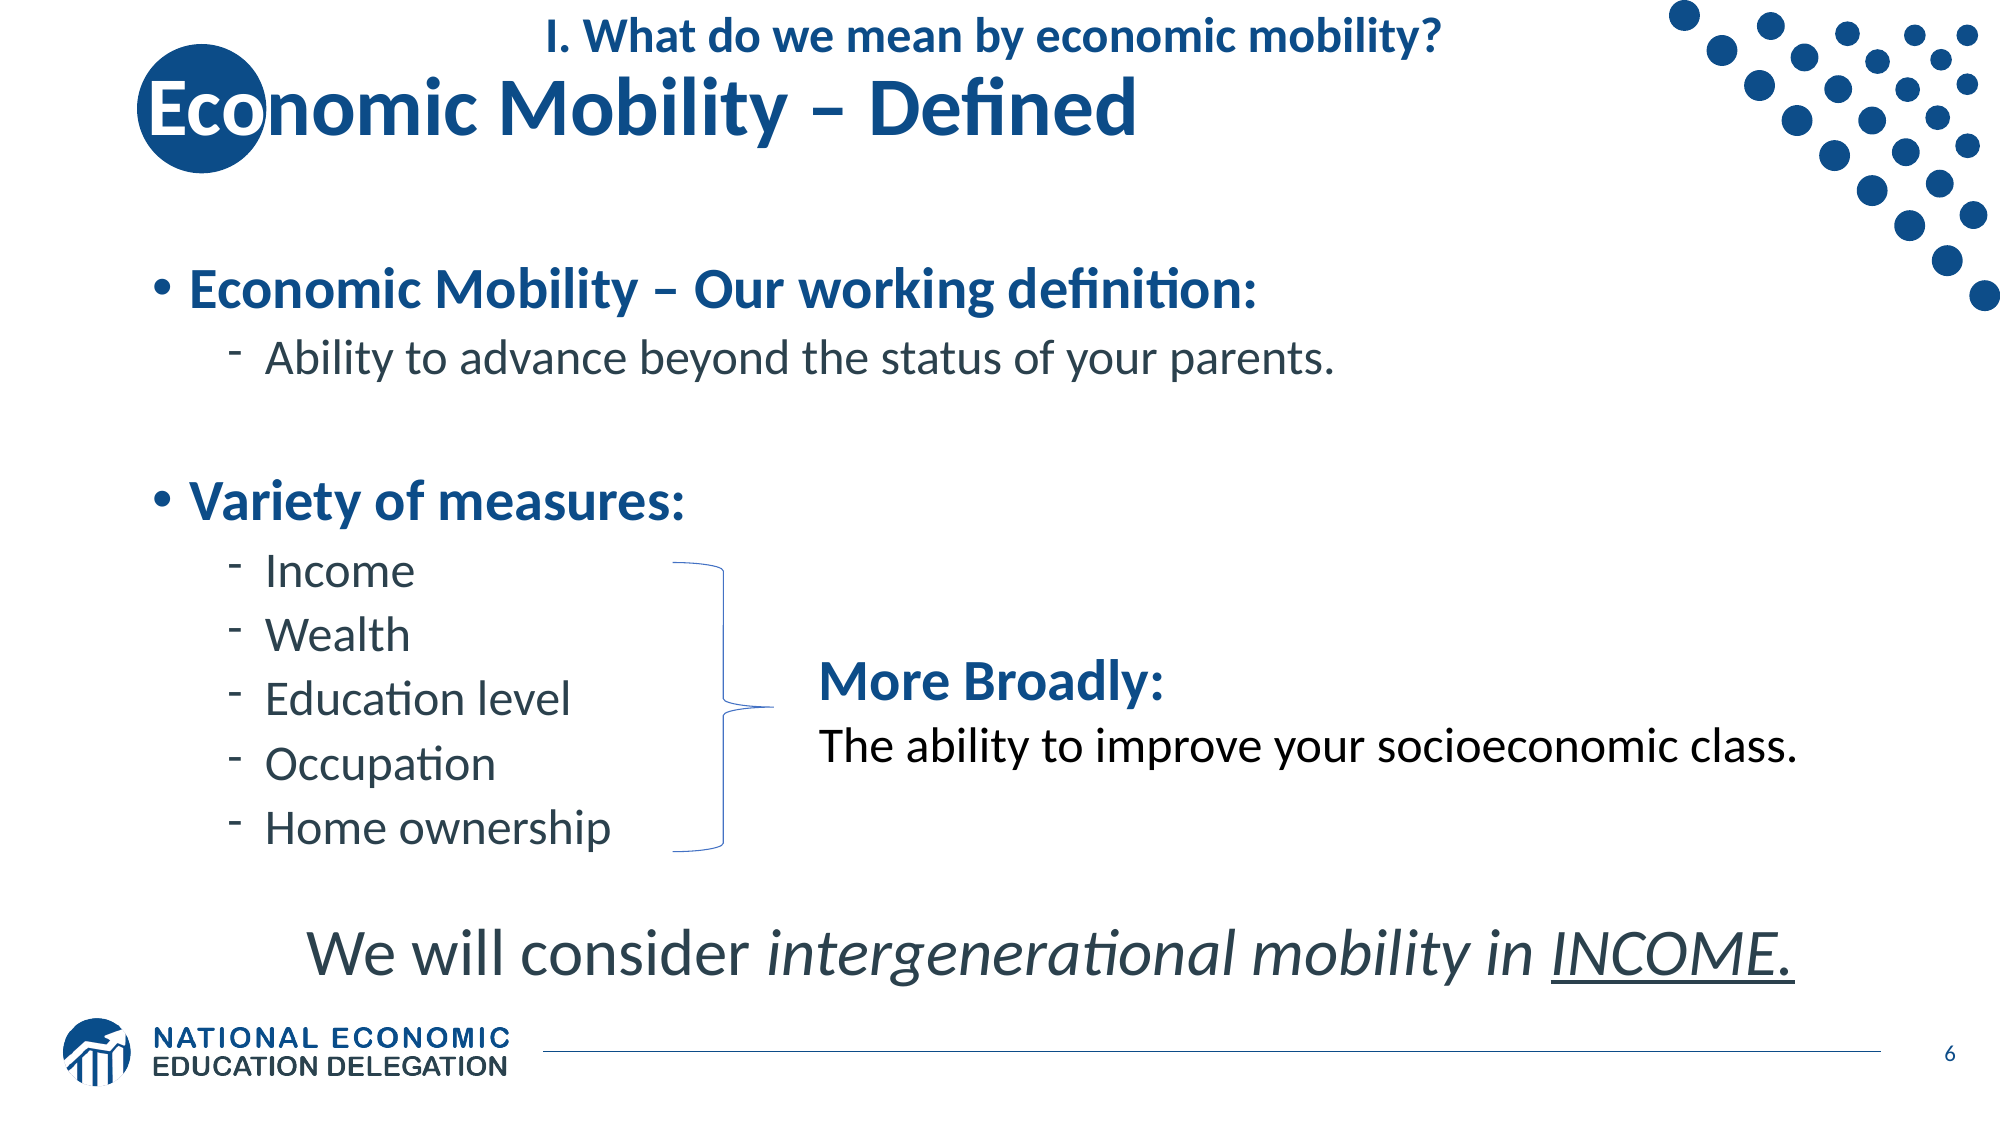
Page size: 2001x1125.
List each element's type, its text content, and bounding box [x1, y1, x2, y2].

title Economic Mobility – Defined [132, 0, 1858, 218]
list Economic Mobility – Our working definition: Ability to advance beyond the status of your parents. Variety of measures: Income Wealth Education level Occupation Home ownership [137, 217, 1692, 961]
text_box [672, 561, 774, 853]
text_box More Broadly: The ability to improve your socioeconomic class. [804, 634, 1814, 825]
text_box I. What do we mean by economic mobility? [530, 0, 1470, 70]
picture [55, 1013, 520, 1091]
text_box We will consider intergenerational mobility in INCOME. [292, 901, 1810, 997]
slide_number 6 [1521, 1022, 1972, 1082]
